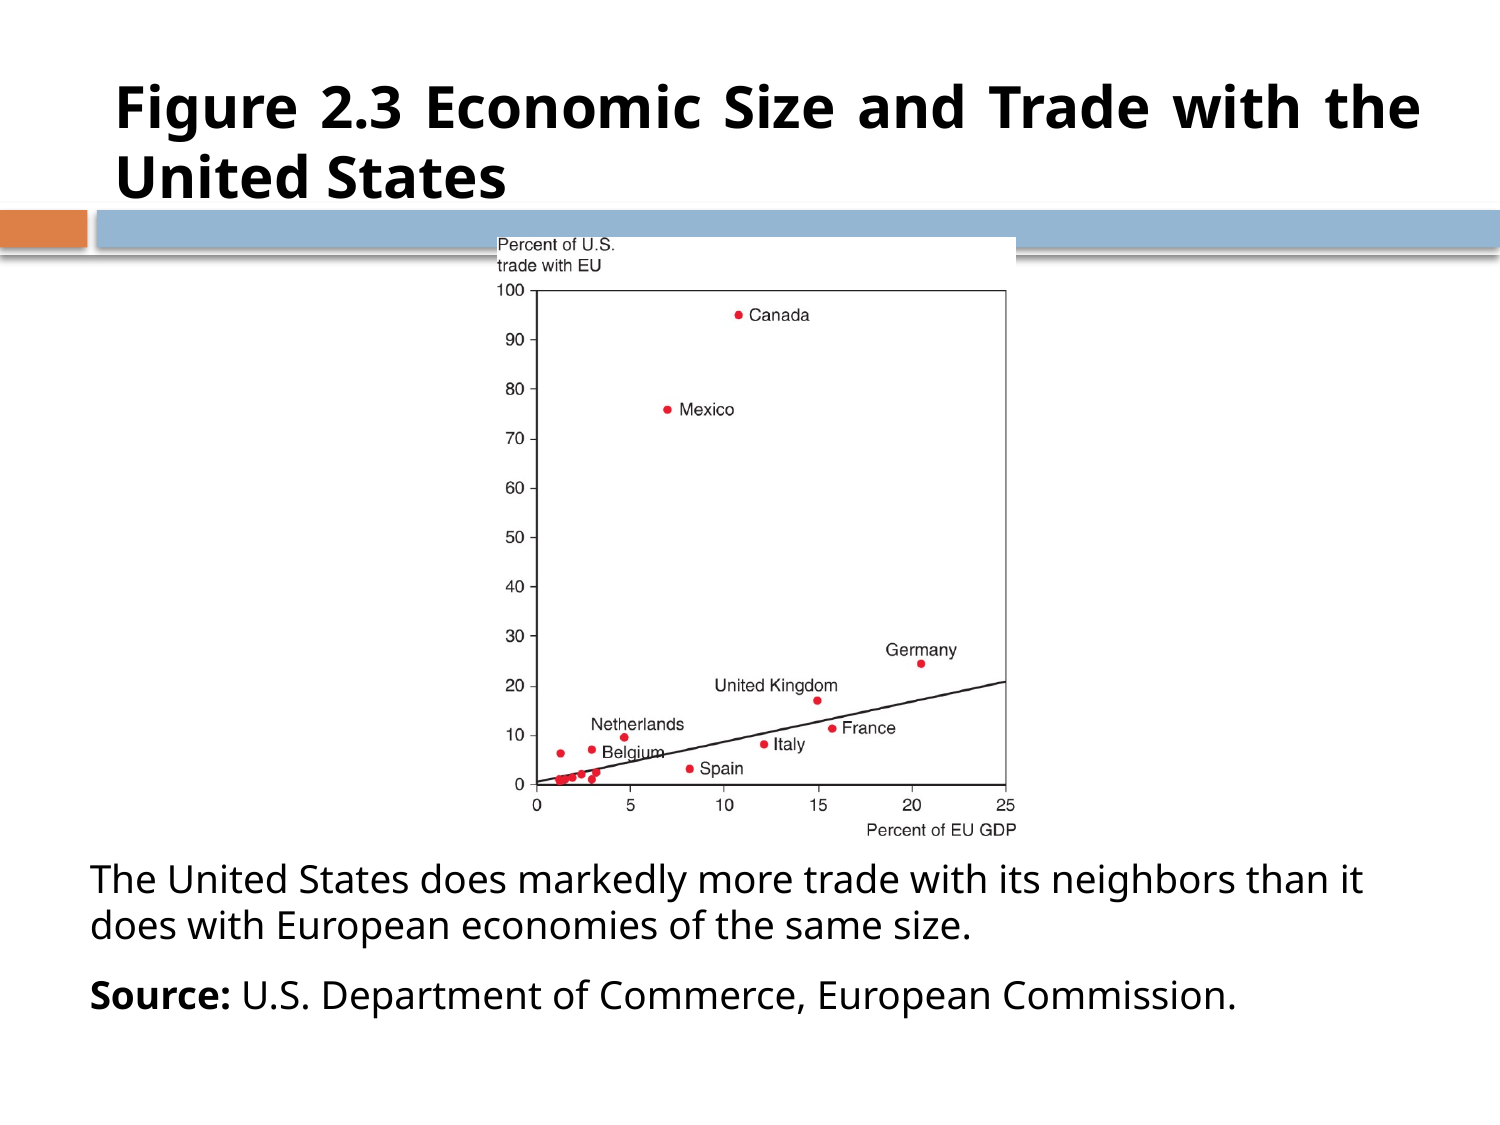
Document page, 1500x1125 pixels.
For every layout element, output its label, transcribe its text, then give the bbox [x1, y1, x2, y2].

text_box Figure 2.3 Economic Size and Trade with the United States [99, 62, 1438, 218]
list The United States does markedly more trade with its neighbors than it does with European economies of the same size. Source: U.S. Department of Commerce, European Commission. [75, 847, 1438, 1025]
picture [497, 237, 1016, 837]
